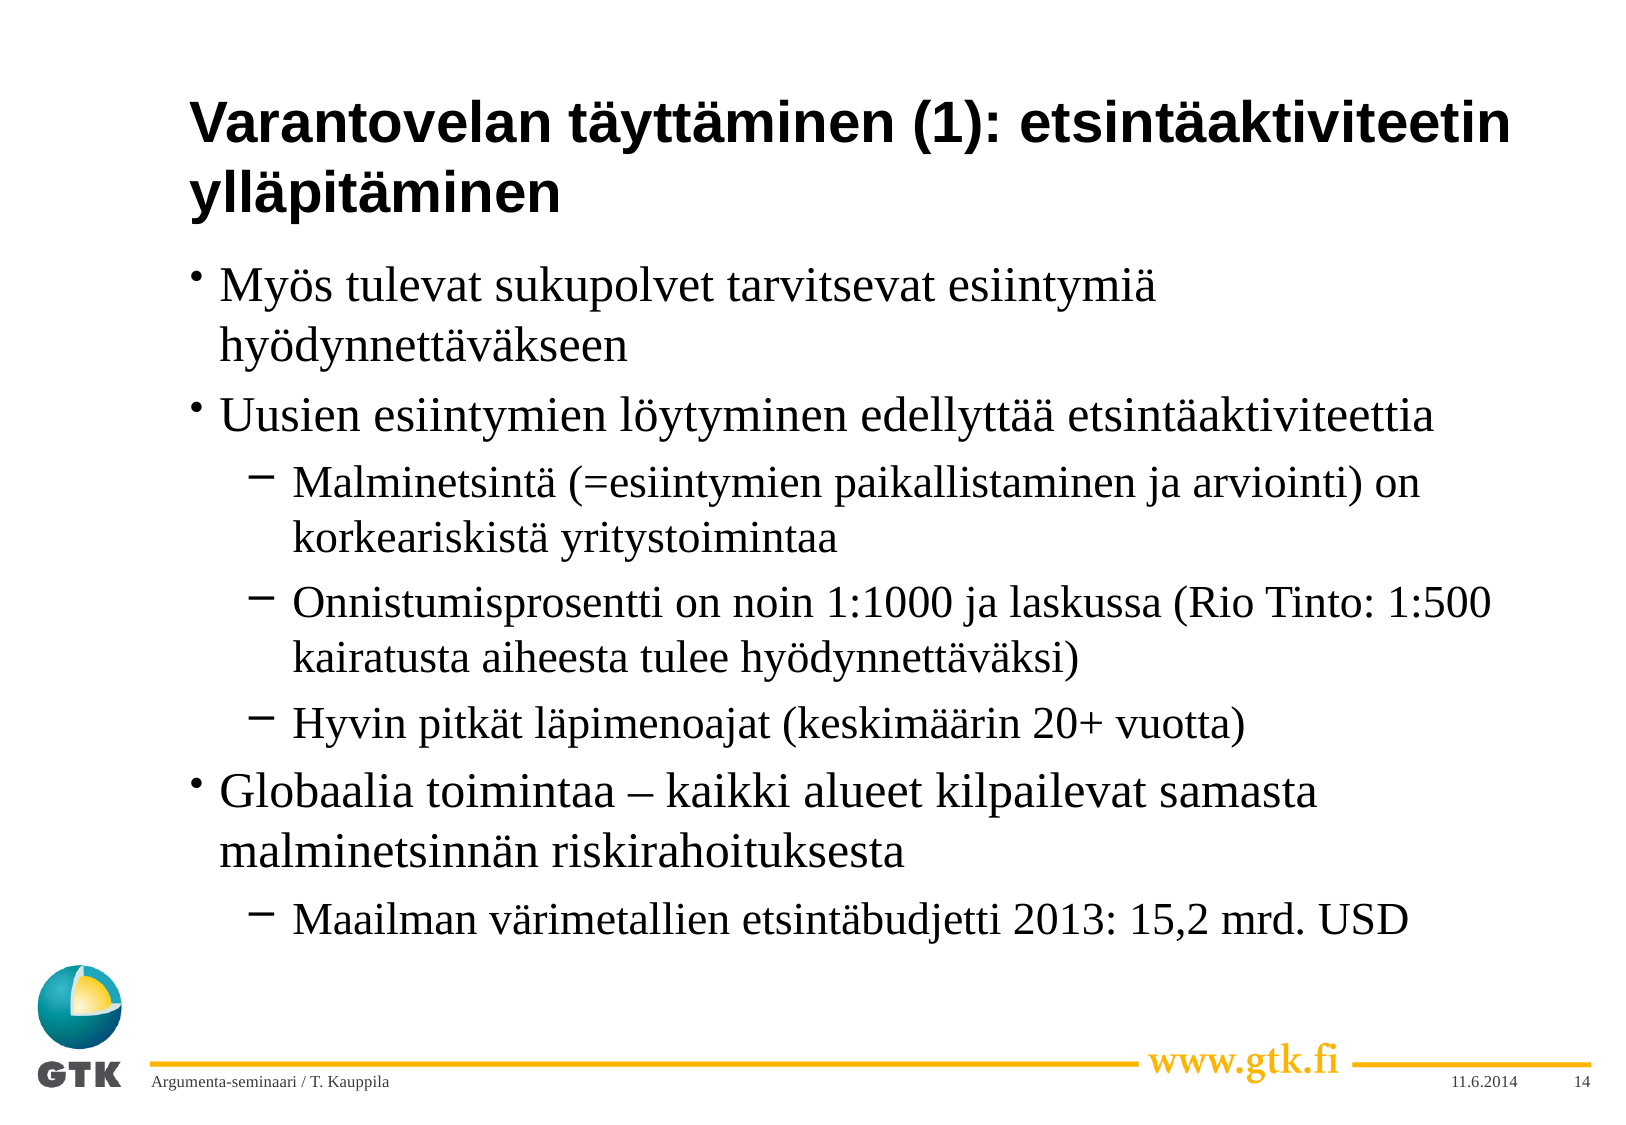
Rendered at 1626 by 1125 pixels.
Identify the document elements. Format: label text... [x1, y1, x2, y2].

title Varantovelan täyttäminen (1): etsintäaktiviteetin ylläpitäminen [174, 31, 1569, 232]
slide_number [1344, 1069, 1533, 1093]
list Myös tulevat sukupolvet tarvitsevat esiintymiä hyödynnettäväkseen Uusien esiintymien löytyminen edellyttää etsintäaktiviteettia Malminetsintä (=esiintymien paikallistaminen ja arviointi) on korkeariskistä yritystoimintaa Onnistumisprosentti on noin 1:1000 ja laskussa (Rio Tinto: 1:500 kairatusta aiheesta tulee hyödynnettäväksi) Hyvin pitkät läpimenoajat (keskimäärin 20+ vuotta) Globaalia toimintaa – kaikki alueet kilpailevat samasta malminetsinnän riskirahoituksesta Maailman värimetallien etsintäbudjetti 2013: 15,2 mrd. USD [174, 243, 1569, 1000]
picture [142, 1032, 1601, 1092]
picture [31, 952, 128, 1094]
footer Argumenta-seminaari / T. Kauppila [135, 1069, 1144, 1093]
slide_number 14 [1533, 1069, 1606, 1093]
